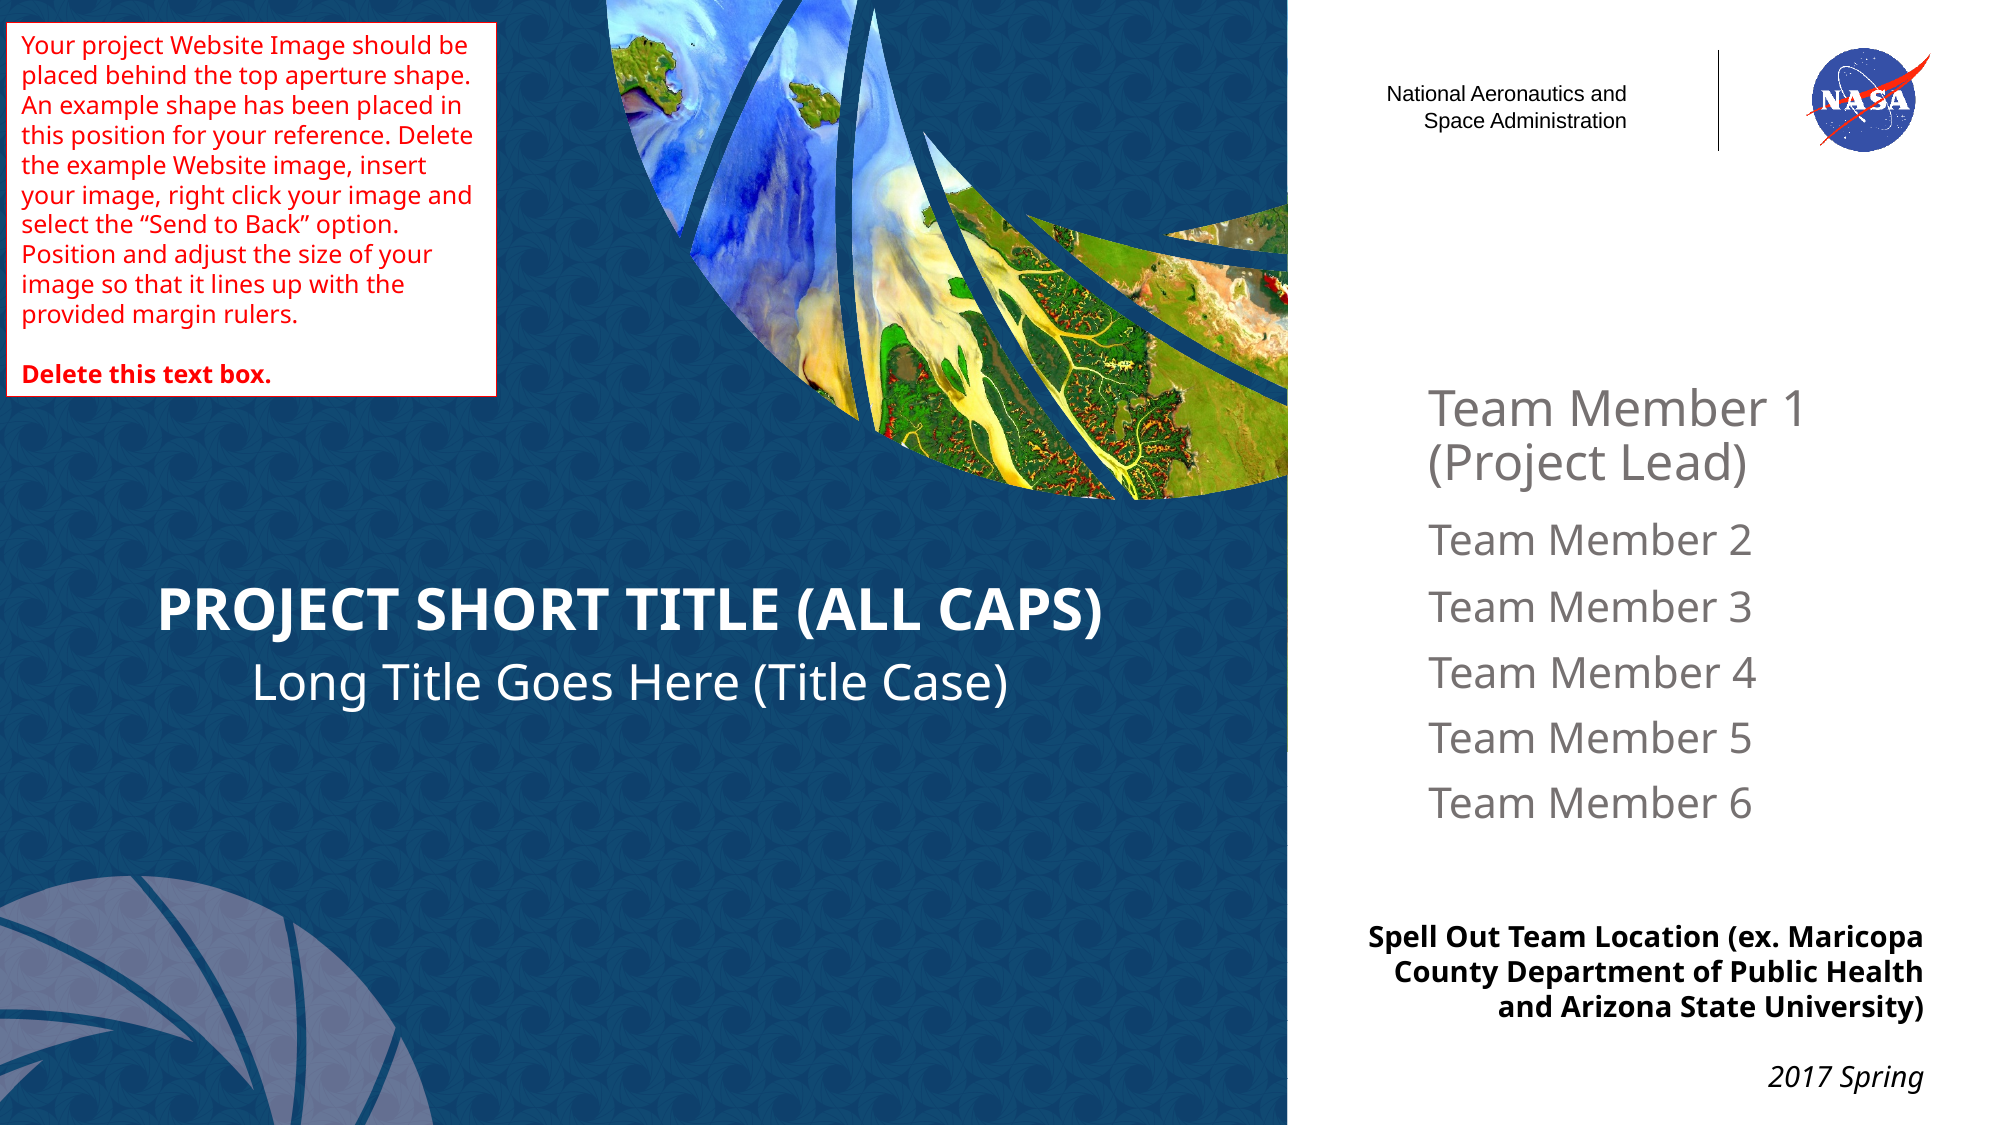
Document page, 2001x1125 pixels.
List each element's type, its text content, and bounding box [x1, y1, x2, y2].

text_box Spell Out Team Location (ex. Maricopa County Department of Public Health and Arizona State University) 2017 Spring [1338, 910, 1940, 1101]
picture [1796, 38, 1940, 161]
text_box Team Member 1 (Project Lead) [1413, 375, 1940, 491]
text_box Team Member 6 [1413, 774, 1940, 836]
text_box Team Member 5 [1413, 709, 1940, 771]
text_box Team Member 2 [1413, 511, 1940, 572]
text_box Team Member 3 [1413, 578, 1940, 639]
text_box Team Member 4 [1413, 643, 1940, 706]
picture [0, 0, 1288, 1125]
